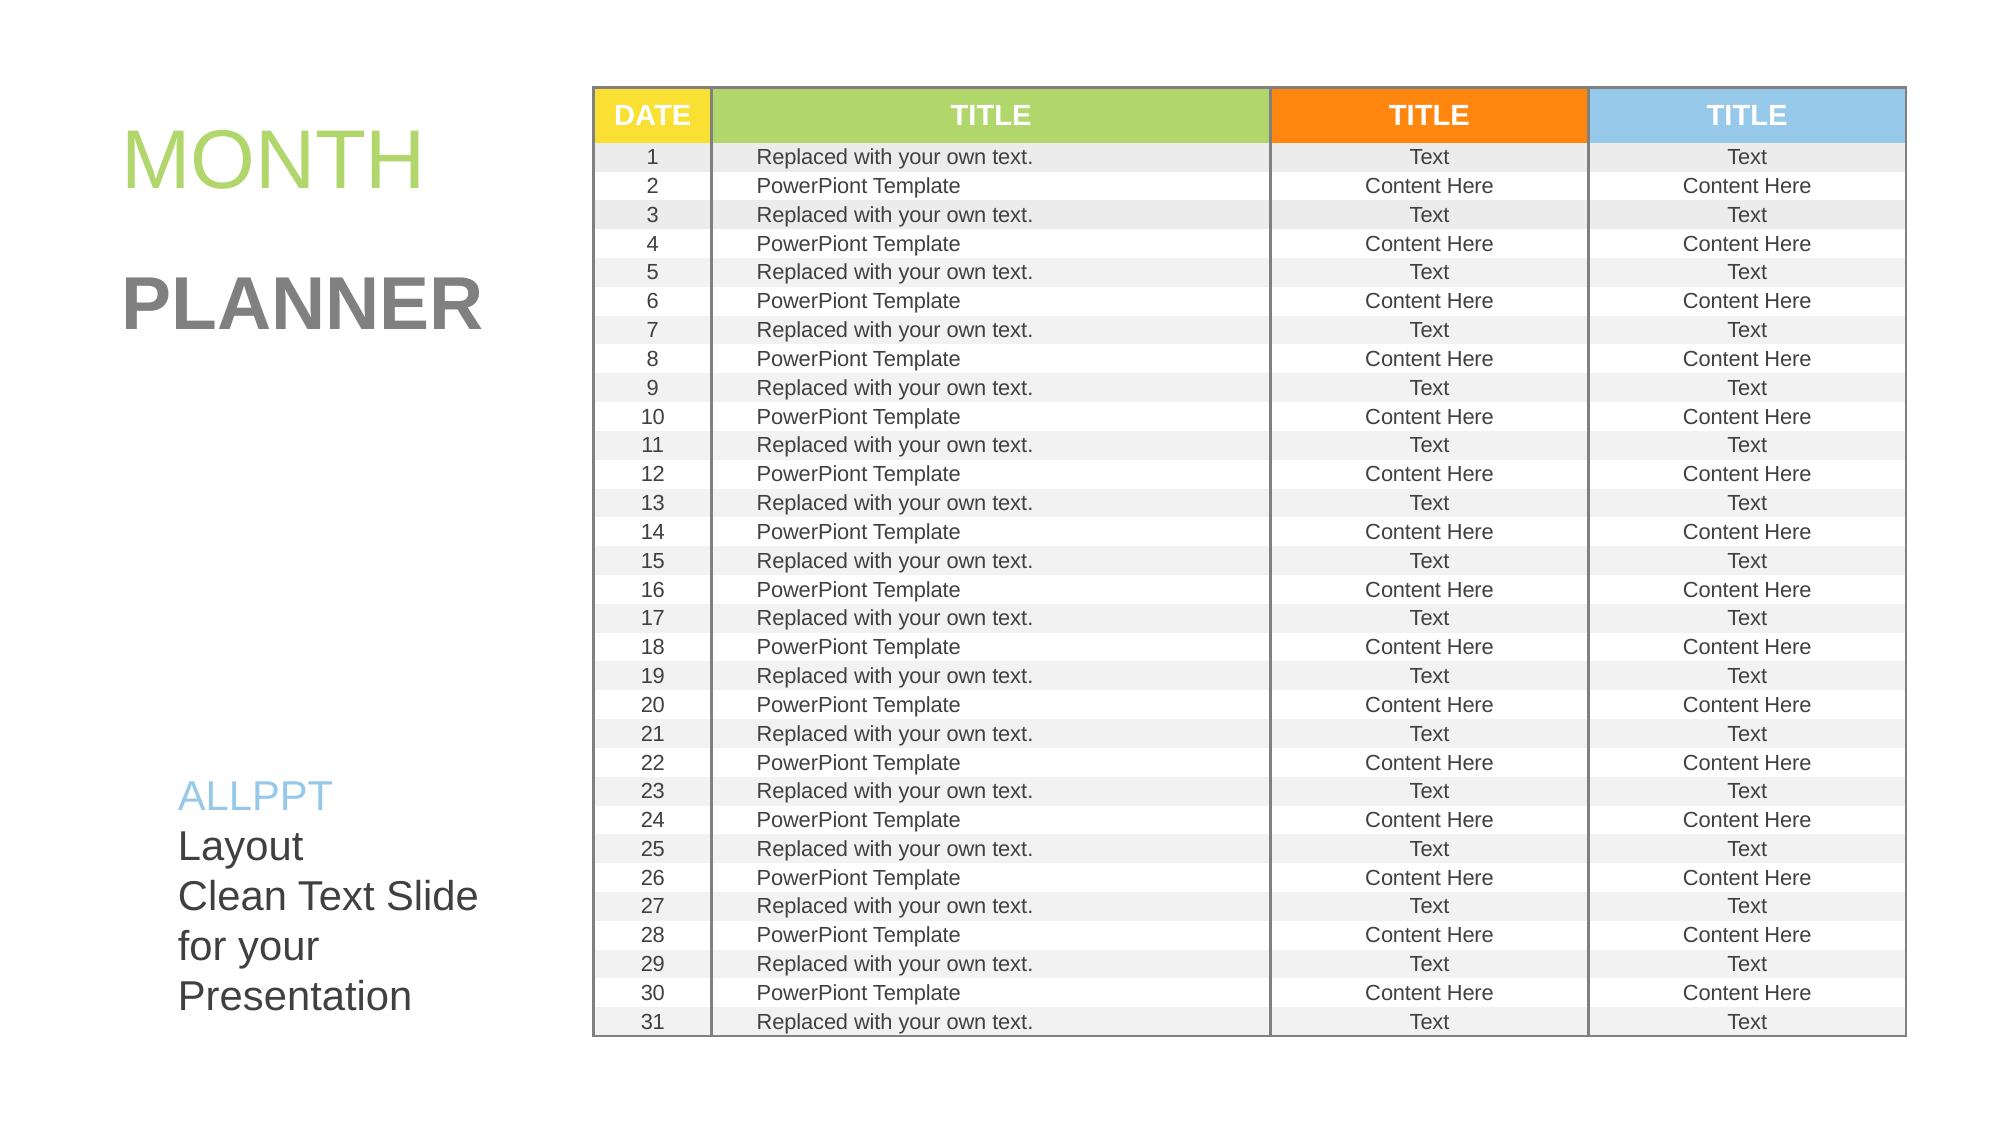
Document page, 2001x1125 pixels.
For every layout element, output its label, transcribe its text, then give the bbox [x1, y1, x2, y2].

table_cell 17 [595, 604, 710, 633]
table_cell 26 [595, 863, 710, 892]
table_cell Text [1272, 373, 1587, 402]
text_box PLANNER [106, 247, 531, 352]
table_cell Replaced with your own text. [713, 661, 1269, 690]
table_cell 13 [595, 489, 710, 517]
table_cell Content Here [1590, 517, 1905, 546]
table_cell Content Here [1272, 921, 1587, 950]
table_cell Content Here [1590, 344, 1905, 373]
table_cell Text [1590, 777, 1905, 806]
table_cell Text [1272, 777, 1587, 806]
table_cell 16 [595, 575, 710, 604]
table_cell Content Here [1272, 517, 1587, 546]
table_cell Text [1590, 950, 1905, 978]
table_cell Content Here [1590, 921, 1905, 950]
table_cell Text [1272, 489, 1587, 517]
table_cell Content Here [1272, 402, 1587, 431]
table_cell Replaced with your own text. [713, 431, 1269, 460]
table_cell Replaced with your own text. [713, 200, 1269, 229]
table_cell Replaced with your own text. [713, 719, 1269, 748]
table_cell Text [1590, 834, 1905, 863]
table_cell Replaced with your own text. [713, 373, 1269, 402]
table_cell PowerPiont Template [713, 806, 1269, 834]
table_cell Text [1272, 892, 1587, 921]
table_cell 9 [595, 373, 710, 402]
table_cell Text [1590, 200, 1905, 229]
table_cell Text [1590, 431, 1905, 460]
table_cell Content Here [1272, 690, 1587, 719]
table_cell Content Here [1272, 344, 1587, 373]
table_cell Content Here [1590, 229, 1905, 258]
table_cell 7 [595, 316, 710, 344]
text_box ALLPPT Layout Clean Text Slide for your Presentation [163, 761, 531, 1026]
table_header DATE [595, 89, 710, 143]
table_cell Content Here [1590, 460, 1905, 489]
table_cell Content Here [1590, 287, 1905, 316]
table_cell Text [1272, 950, 1587, 978]
table_cell Content Here [1272, 229, 1587, 258]
table_cell Text [1272, 719, 1587, 748]
table_header TITLE [1272, 89, 1587, 143]
table_cell 14 [595, 517, 710, 546]
table_cell Text [1272, 1007, 1587, 1035]
table_cell Text [1590, 316, 1905, 344]
table_cell Content Here [1590, 575, 1905, 604]
table_cell Text [1590, 373, 1905, 402]
table_cell Content Here [1272, 978, 1587, 1007]
table_cell 30 [595, 978, 710, 1007]
table_cell Content Here [1272, 863, 1587, 892]
table_cell Replaced with your own text. [713, 316, 1269, 344]
table_cell Text [1590, 892, 1905, 921]
table_cell Text [1590, 604, 1905, 633]
table_cell Text [1590, 258, 1905, 287]
table_cell Replaced with your own text. [713, 950, 1269, 978]
table_cell 12 [595, 460, 710, 489]
table_cell Content Here [1590, 863, 1905, 892]
table_cell Text [1272, 258, 1587, 287]
table_cell PowerPiont Template [713, 402, 1269, 431]
table_cell 20 [595, 690, 710, 719]
table_cell Content Here [1272, 460, 1587, 489]
table_cell Content Here [1272, 172, 1587, 200]
table_cell Content Here [1590, 978, 1905, 1007]
table_cell PowerPiont Template [713, 344, 1269, 373]
table_cell 27 [595, 892, 710, 921]
table_cell Content Here [1272, 287, 1587, 316]
table_cell 29 [595, 950, 710, 978]
table_cell 10 [595, 402, 710, 431]
table_cell 15 [595, 546, 710, 575]
table_cell Text [1272, 431, 1587, 460]
table_cell Replaced with your own text. [713, 258, 1269, 287]
table_cell PowerPiont Template [713, 517, 1269, 546]
table_cell 11 [595, 431, 710, 460]
table_cell Text [1590, 719, 1905, 748]
table_cell 8 [595, 344, 710, 373]
table_cell Replaced with your own text. [713, 1007, 1269, 1035]
table_cell 24 [595, 806, 710, 834]
table_cell Text [1272, 546, 1587, 575]
table_cell Replaced with your own text. [713, 546, 1269, 575]
table_cell 2 [595, 172, 710, 200]
table_cell Text [1590, 1007, 1905, 1035]
text_box MONTH [106, 98, 531, 213]
table_cell Content Here [1590, 690, 1905, 719]
table_cell 4 [595, 229, 710, 258]
table_cell 19 [595, 661, 710, 690]
table_cell PowerPiont Template [713, 921, 1269, 950]
table_cell PowerPiont Template [713, 863, 1269, 892]
table_cell Text [1272, 604, 1587, 633]
table_cell Content Here [1590, 172, 1905, 200]
table_cell PowerPiont Template [713, 460, 1269, 489]
table_cell PowerPiont Template [713, 690, 1269, 719]
table_cell 21 [595, 719, 710, 748]
table_cell Content Here [1272, 748, 1587, 777]
table_cell Text [1590, 546, 1905, 575]
table_cell Replaced with your own text. [713, 892, 1269, 921]
table_cell 1 [595, 143, 710, 172]
table_cell Content Here [1590, 748, 1905, 777]
table_cell Text [1590, 489, 1905, 517]
table_cell Text [1272, 661, 1587, 690]
table_cell Replaced with your own text. [713, 777, 1269, 806]
table_cell PowerPiont Template [713, 172, 1269, 200]
table_cell PowerPiont Template [713, 229, 1269, 258]
table_header TITLE [1590, 89, 1905, 143]
table_cell Text [1590, 143, 1905, 172]
table_cell 31 [595, 1007, 710, 1035]
table_cell Text [1590, 661, 1905, 690]
table_cell Replaced with your own text. [713, 143, 1269, 172]
table_cell 23 [595, 777, 710, 806]
table_cell Text [1272, 143, 1587, 172]
table_cell PowerPiont Template [713, 287, 1269, 316]
table_cell Content Here [1590, 806, 1905, 834]
table_cell Text [1272, 316, 1587, 344]
table_cell Text [1272, 200, 1587, 229]
table_cell 18 [595, 633, 710, 661]
table_cell Replaced with your own text. [713, 489, 1269, 517]
table_cell PowerPiont Template [713, 748, 1269, 777]
table_cell Content Here [1272, 806, 1587, 834]
table_cell 22 [595, 748, 710, 777]
table_cell PowerPiont Template [713, 978, 1269, 1007]
table_cell Text [1272, 834, 1587, 863]
table_cell Content Here [1590, 633, 1905, 661]
table_cell 5 [595, 258, 710, 287]
table_cell 6 [595, 287, 710, 316]
table_cell Content Here [1272, 575, 1587, 604]
table_cell Content Here [1272, 633, 1587, 661]
table_cell Replaced with your own text. [713, 834, 1269, 863]
table_cell PowerPiont Template [713, 575, 1269, 604]
table_cell Content Here [1590, 402, 1905, 431]
table_cell PowerPiont Template [713, 633, 1269, 661]
table_header TITLE [713, 89, 1269, 143]
table_cell Replaced with your own text. [713, 604, 1269, 633]
table_cell 25 [595, 834, 710, 863]
table_cell 3 [595, 200, 710, 229]
table_cell 28 [595, 921, 710, 950]
